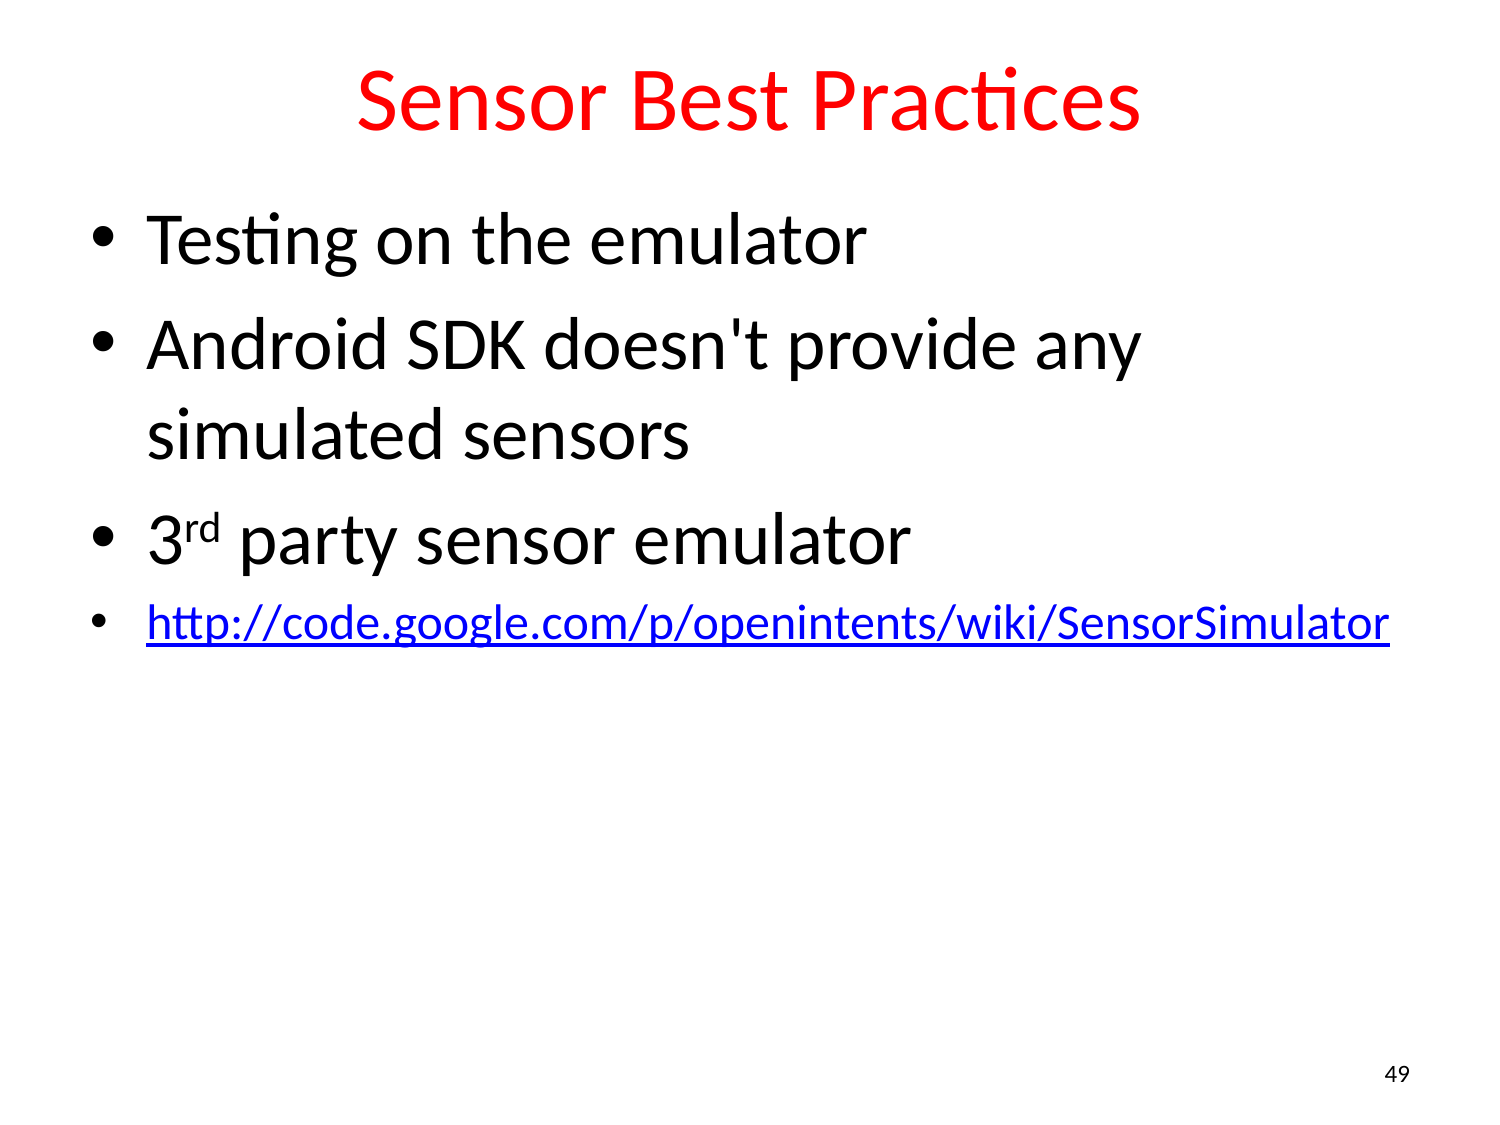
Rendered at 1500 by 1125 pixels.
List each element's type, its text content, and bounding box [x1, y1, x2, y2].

title Sensor Best Practices [75, 0, 1425, 182]
list Testing on the emulator Android SDK doesn't provide any simulated sensors 3rd party sensor emulator http://code.google.com/p/openintents/wiki/SensorSimulator [75, 182, 1425, 1038]
slide_number 49 [1074, 1042, 1425, 1103]
